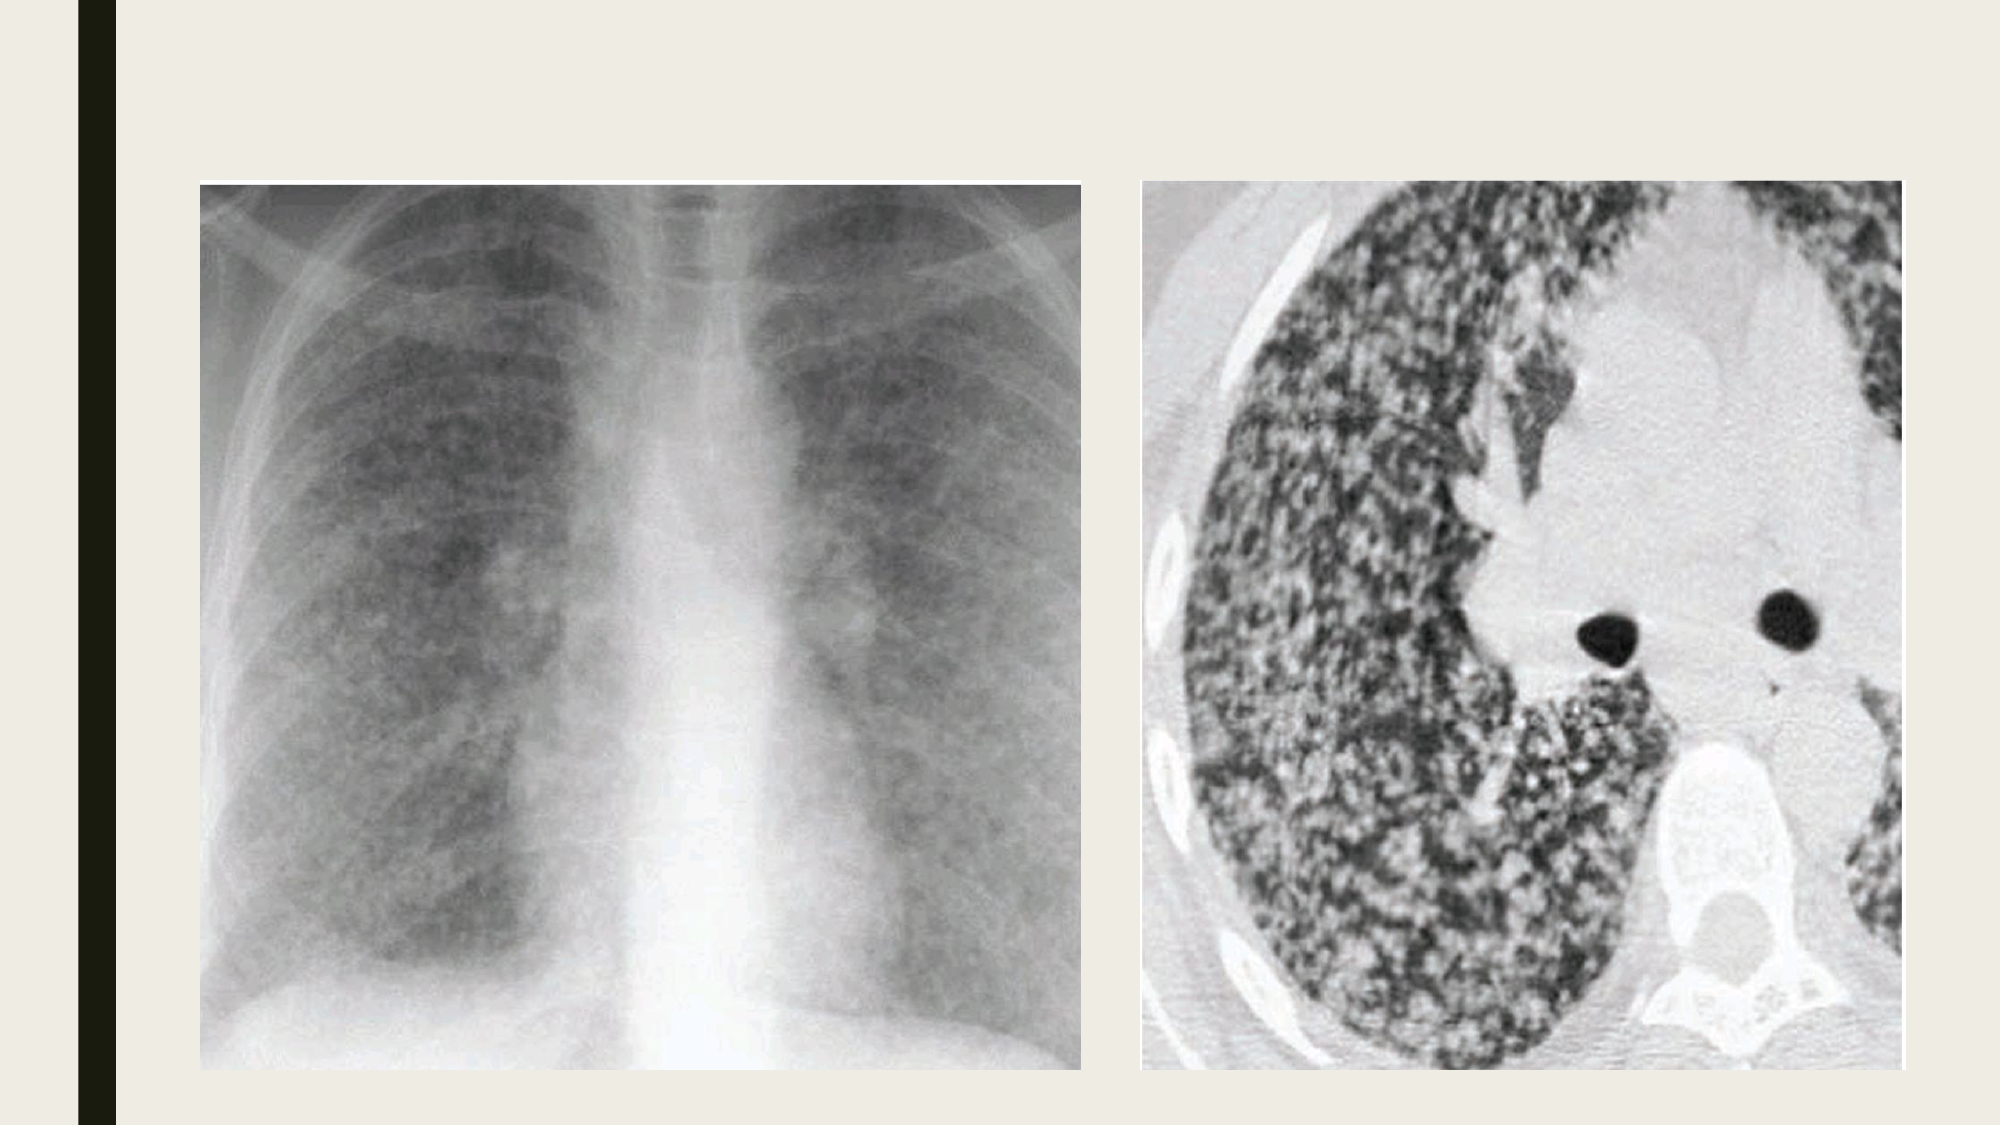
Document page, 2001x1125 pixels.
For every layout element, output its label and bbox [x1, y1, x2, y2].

list [1140, 180, 1906, 1070]
picture [199, 180, 1081, 1070]
